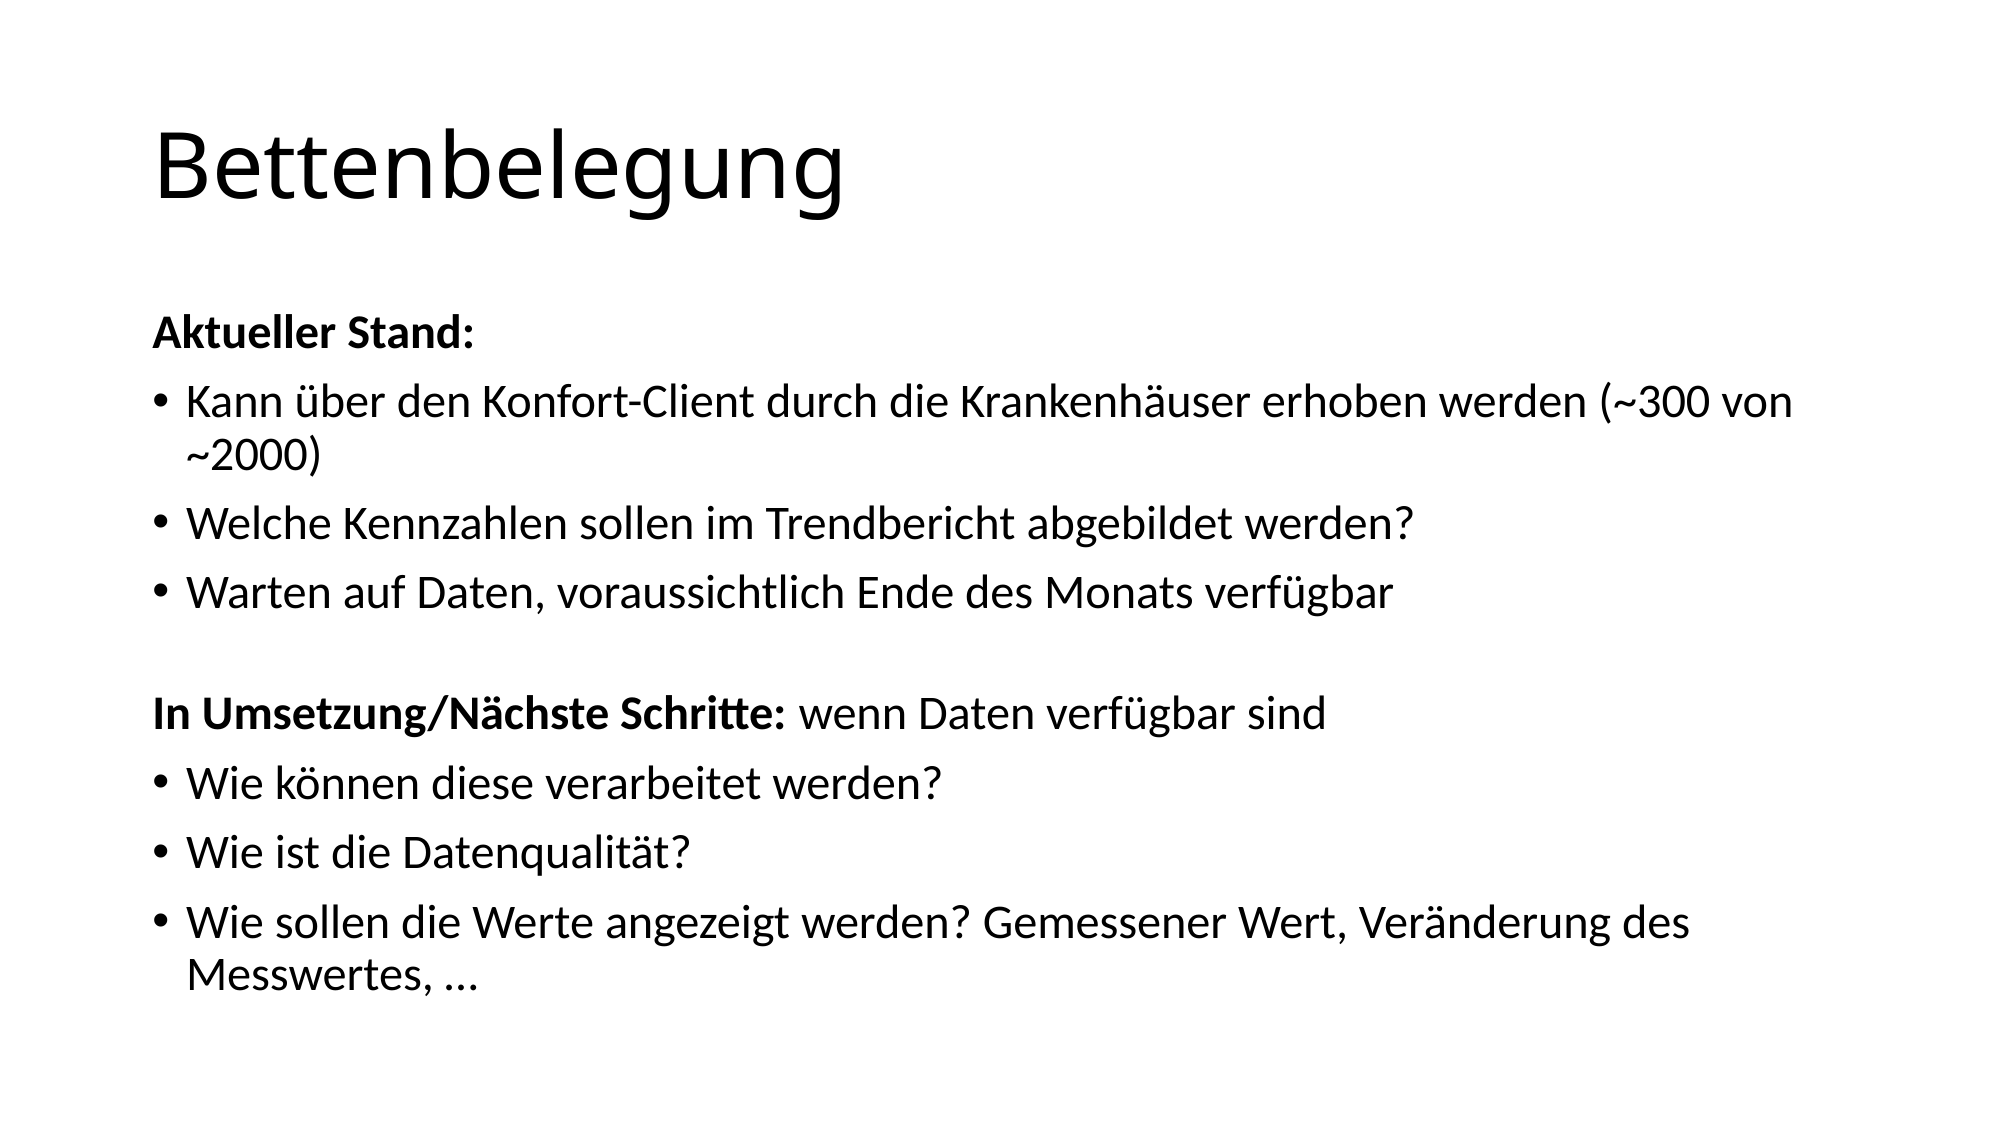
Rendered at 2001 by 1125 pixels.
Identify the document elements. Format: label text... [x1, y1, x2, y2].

list Aktueller Stand: Kann über den Konfort-Client durch die Krankenhäuser erhoben werden (~300 von ~2000) Welche Kennzahlen sollen im Trendbericht abgebildet werden? Warten auf Daten, voraussichtlich Ende des Monats verfügbar In Umsetzung/Nächste Schritte: wenn Daten verfügbar sind Wie können diese verarbeitet werden? Wie ist die Datenqualität? Wie sollen die Werte angezeigt werden? Gemessener Wert, Veränderung des Messwertes, … [137, 299, 1863, 1014]
title Bettenbelegung [137, 59, 1863, 278]
